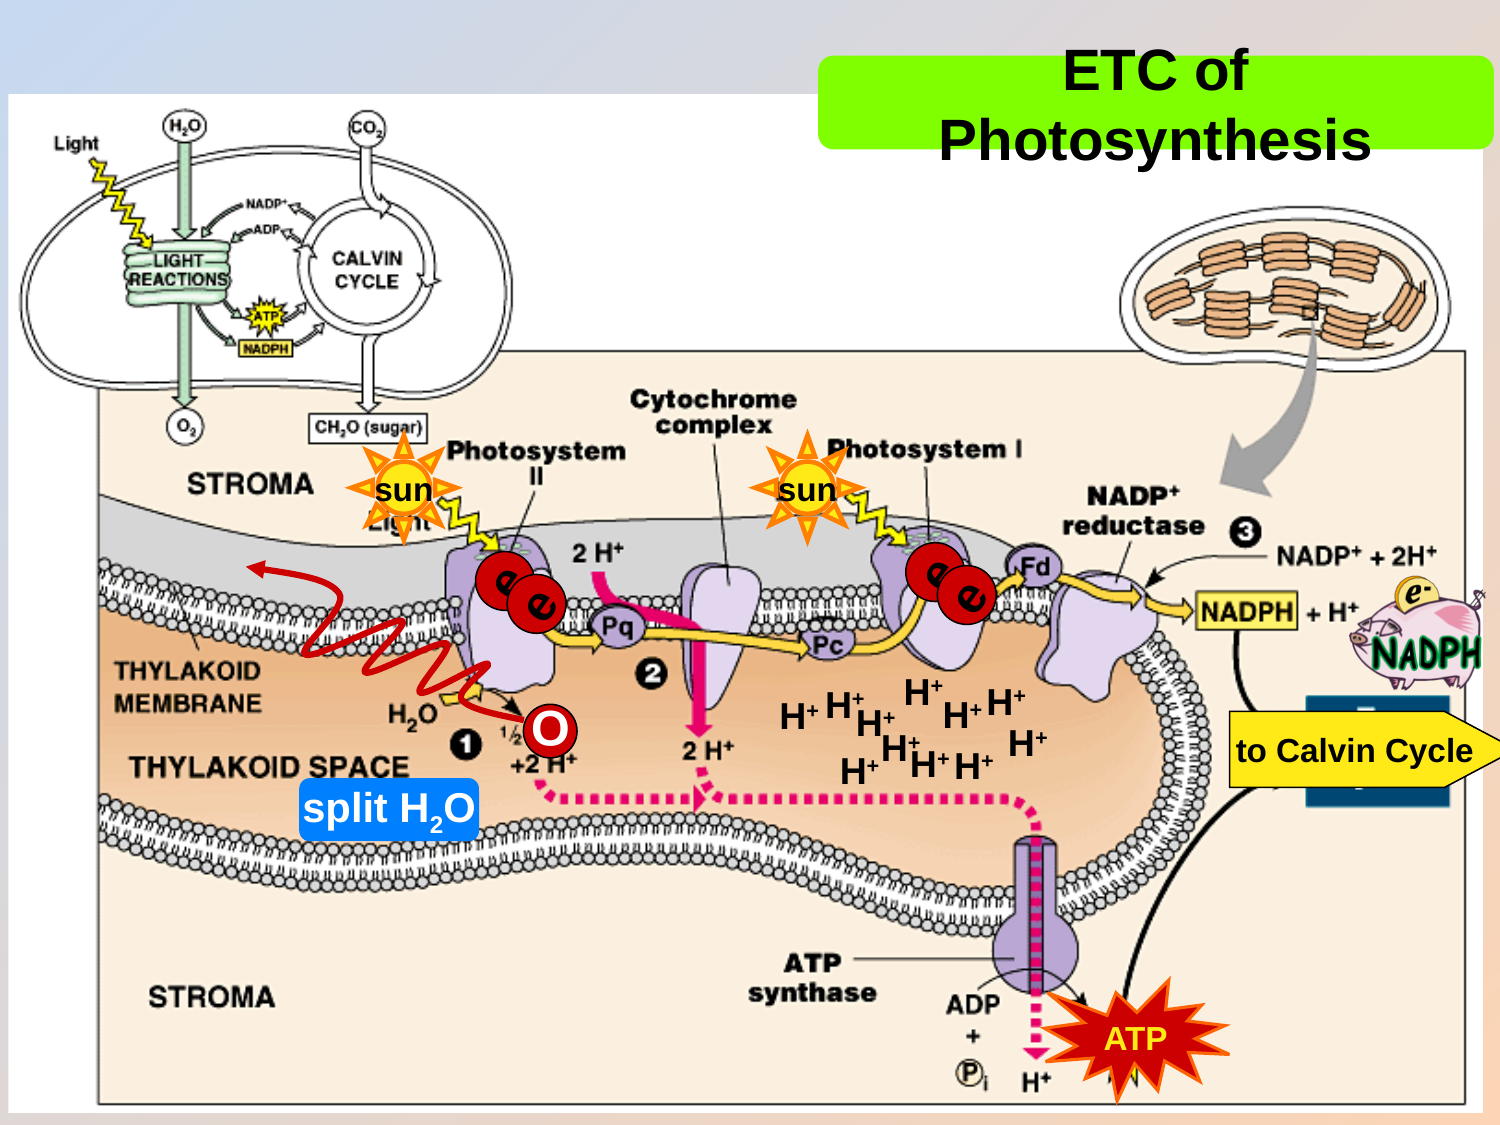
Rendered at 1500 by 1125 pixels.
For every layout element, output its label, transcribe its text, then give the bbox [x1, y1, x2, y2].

picture [8, 94, 1486, 1113]
text_box to Calvin Cycle [1487, 733, 1500, 765]
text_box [763, 659, 1065, 800]
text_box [921, 534, 981, 633]
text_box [491, 543, 551, 642]
text_box ETC of Photosynthesis [818, 55, 1494, 147]
